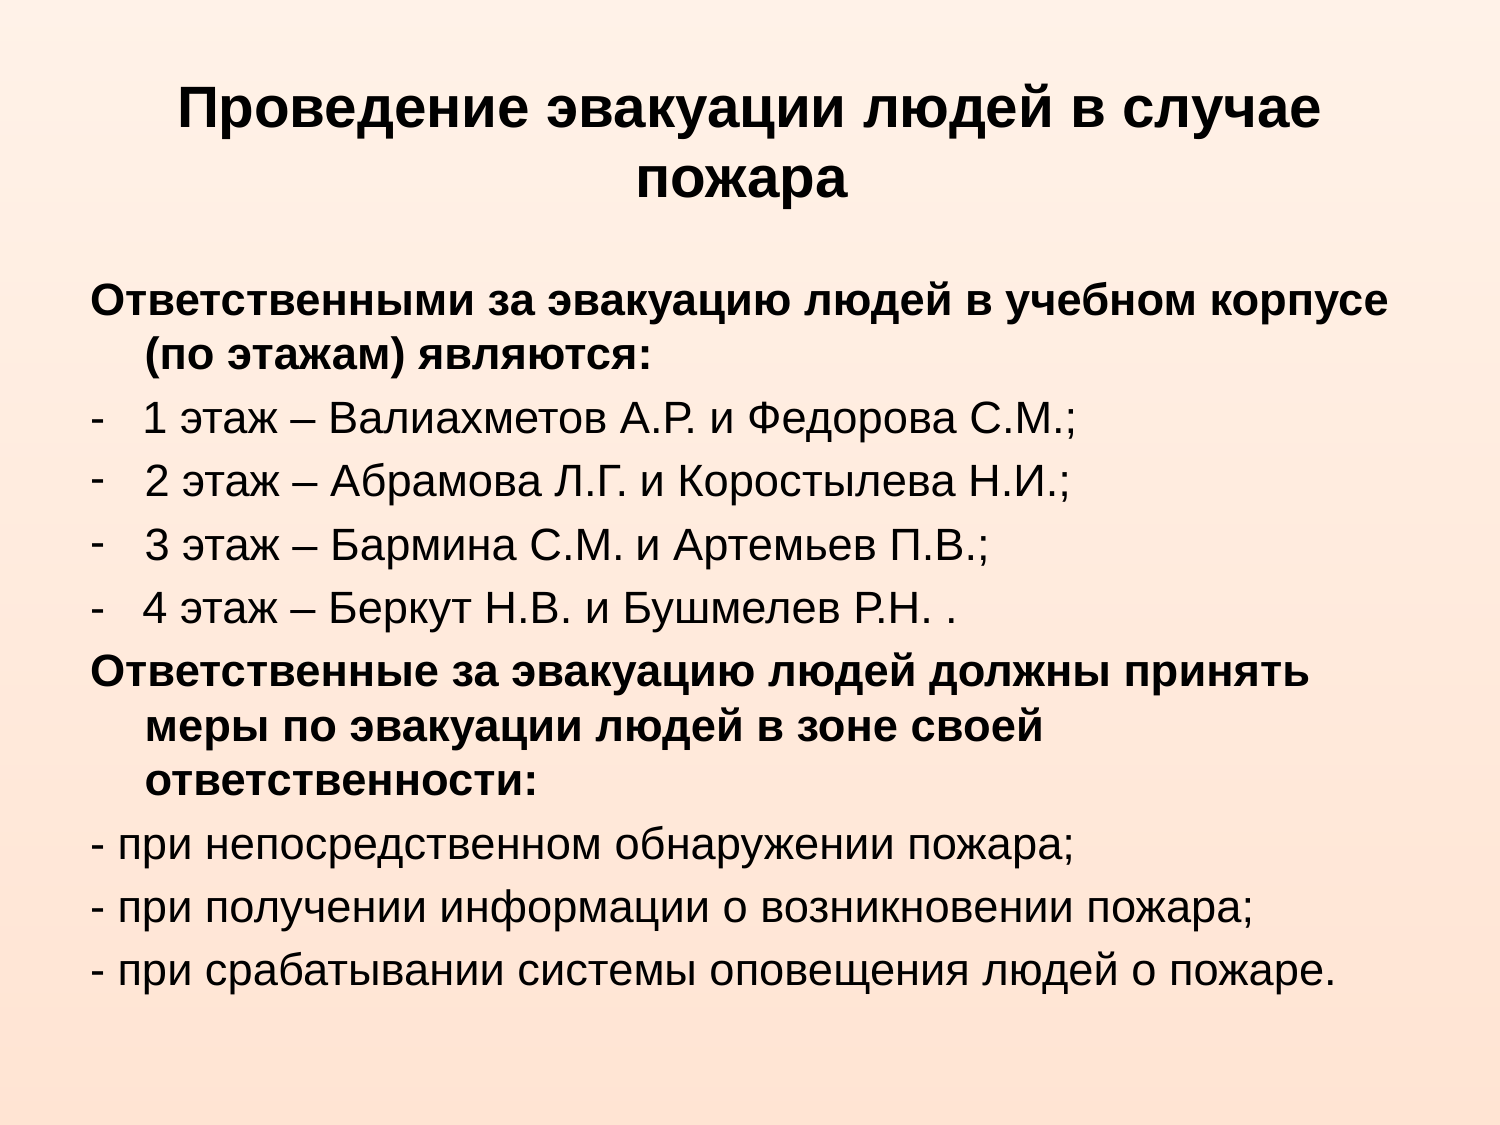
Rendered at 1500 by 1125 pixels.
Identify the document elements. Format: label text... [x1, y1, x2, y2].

title Проведение эвакуации людей в случае пожара [75, 45, 1425, 233]
list Ответственными за эвакуацию людей в учебном корпусе (по этажам) являются: - 1 этаж – Валиахметов А.Р. и Федорова С.М.; 2 этаж – Абрамова Л.Г. и Коростылева Н.И.; 3 этаж – Бармина С.М. и Артемьев П.В.; - 4 этаж – Беркут Н.В. и Бушмелев Р.Н. . Ответственные за эвакуацию людей должны принять меры по эвакуации людей в зоне своей ответственности: - при непосредственном обнаружении пожара; - при получении информации о возникновении пожара; - при срабатывании системы оповещения людей о пожаре. [75, 262, 1425, 1005]
